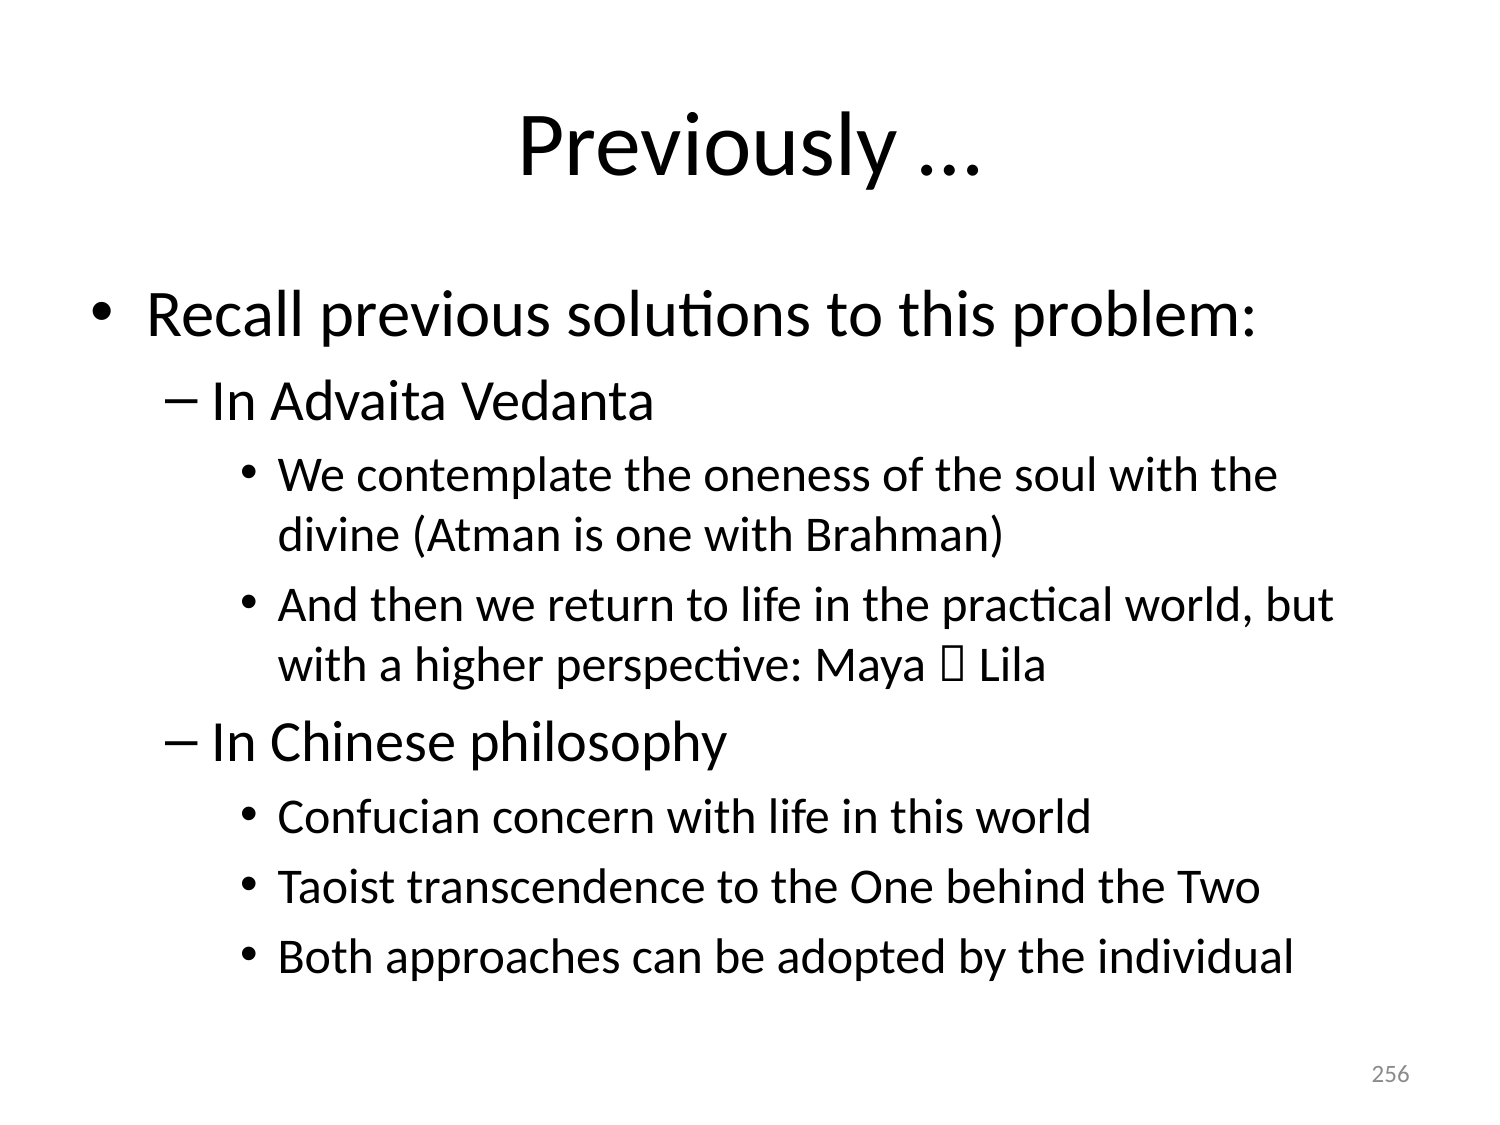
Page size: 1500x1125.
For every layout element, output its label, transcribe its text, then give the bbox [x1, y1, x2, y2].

list Recall previous solutions to this problem: In Advaita Vedanta We contemplate the oneness of the soul with the divine (Atman is one with Brahman) And then we return to life in the practical world, but with a higher perspective: Maya  Lila In Chinese philosophy Confucian concern with life in this world Taoist transcendence to the One behind the Two Both approaches can be adopted by the individual [75, 262, 1425, 1005]
slide_number 256 [1074, 1042, 1425, 1103]
title Previously … [75, 45, 1425, 233]
